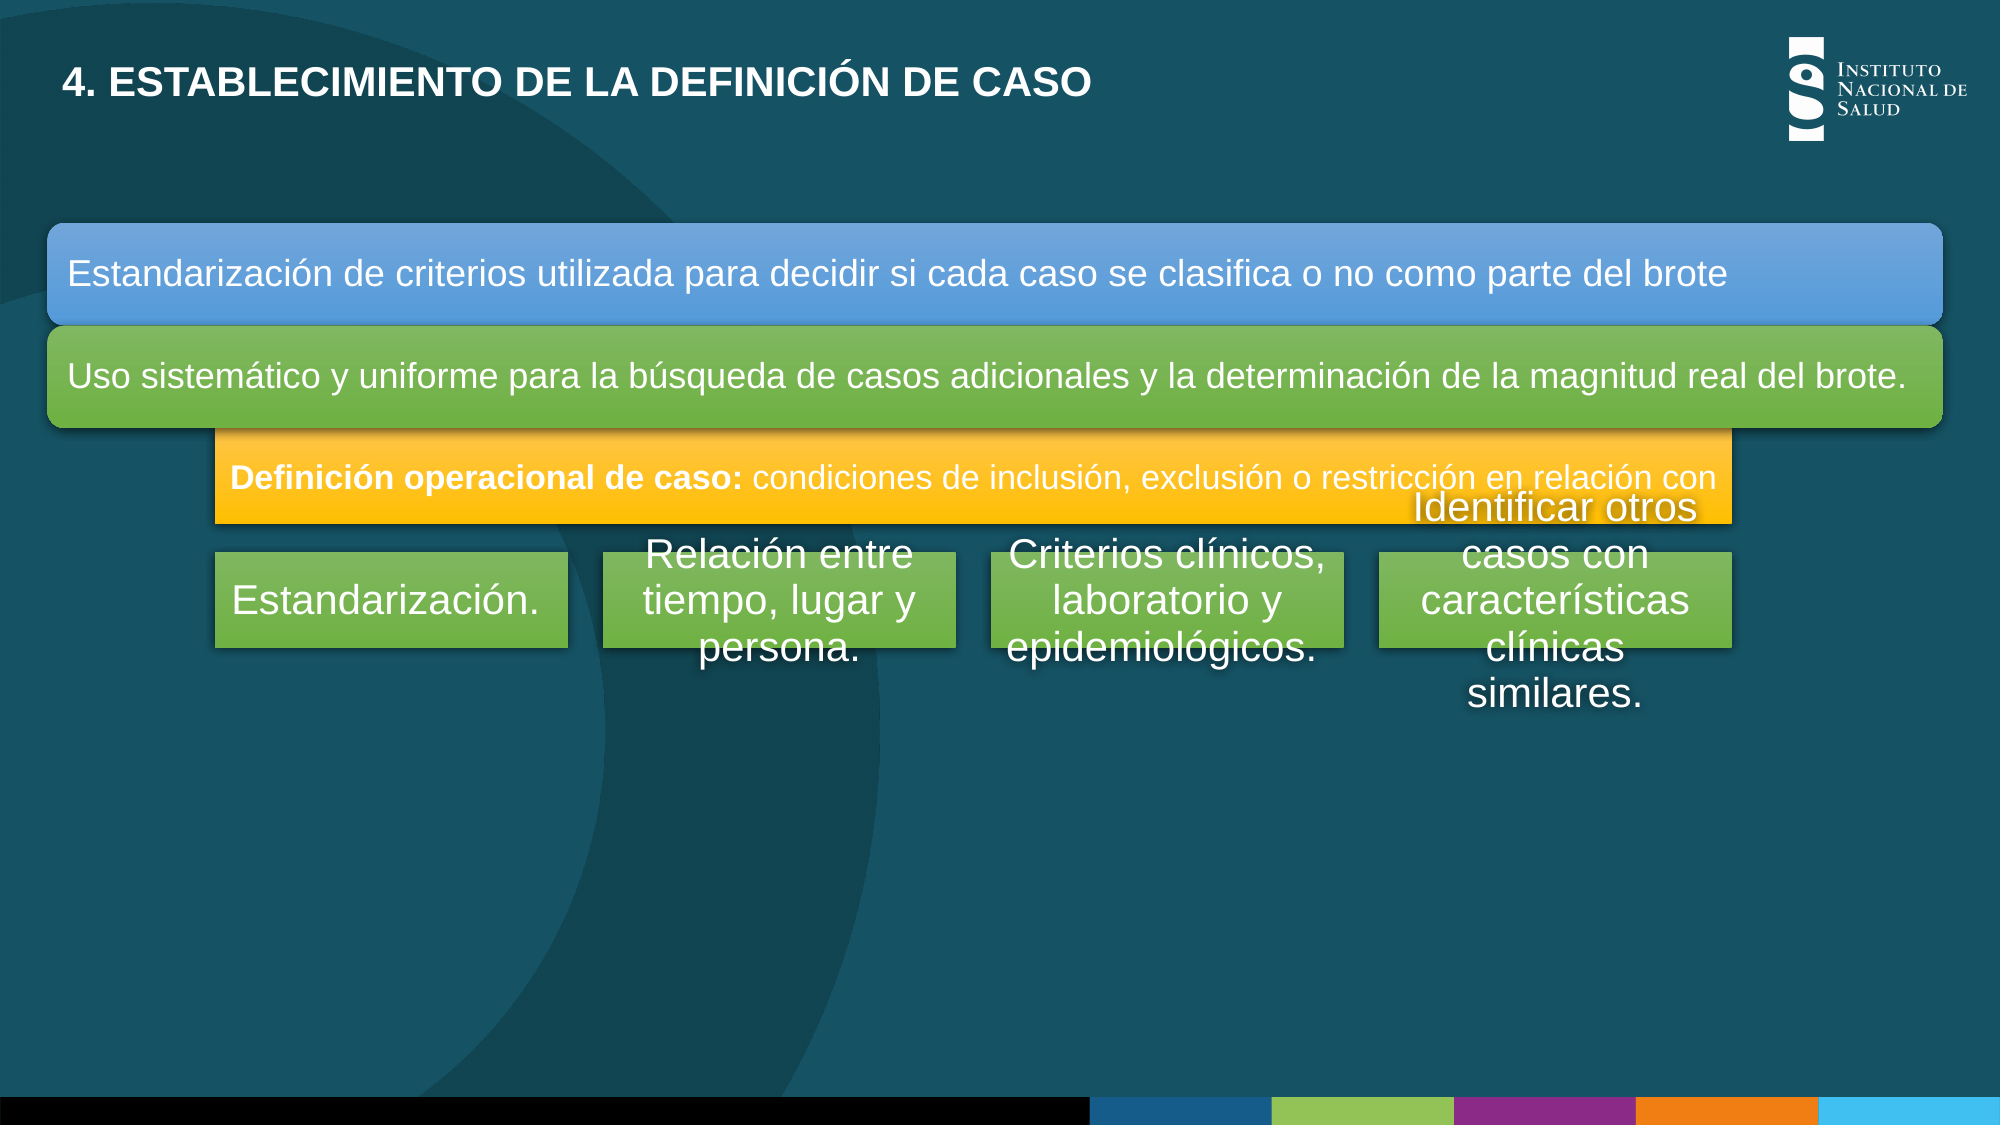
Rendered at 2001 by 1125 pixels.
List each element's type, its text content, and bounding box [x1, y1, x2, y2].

picture [1789, 37, 1967, 141]
picture [0, 3, 2000, 1125]
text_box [25, 428, 1922, 1021]
text_box 4. ESTABLECIMIENTO DE LA DEFINICIÓN DE CASO [880, 47, 1249, 112]
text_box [47, 222, 1944, 429]
